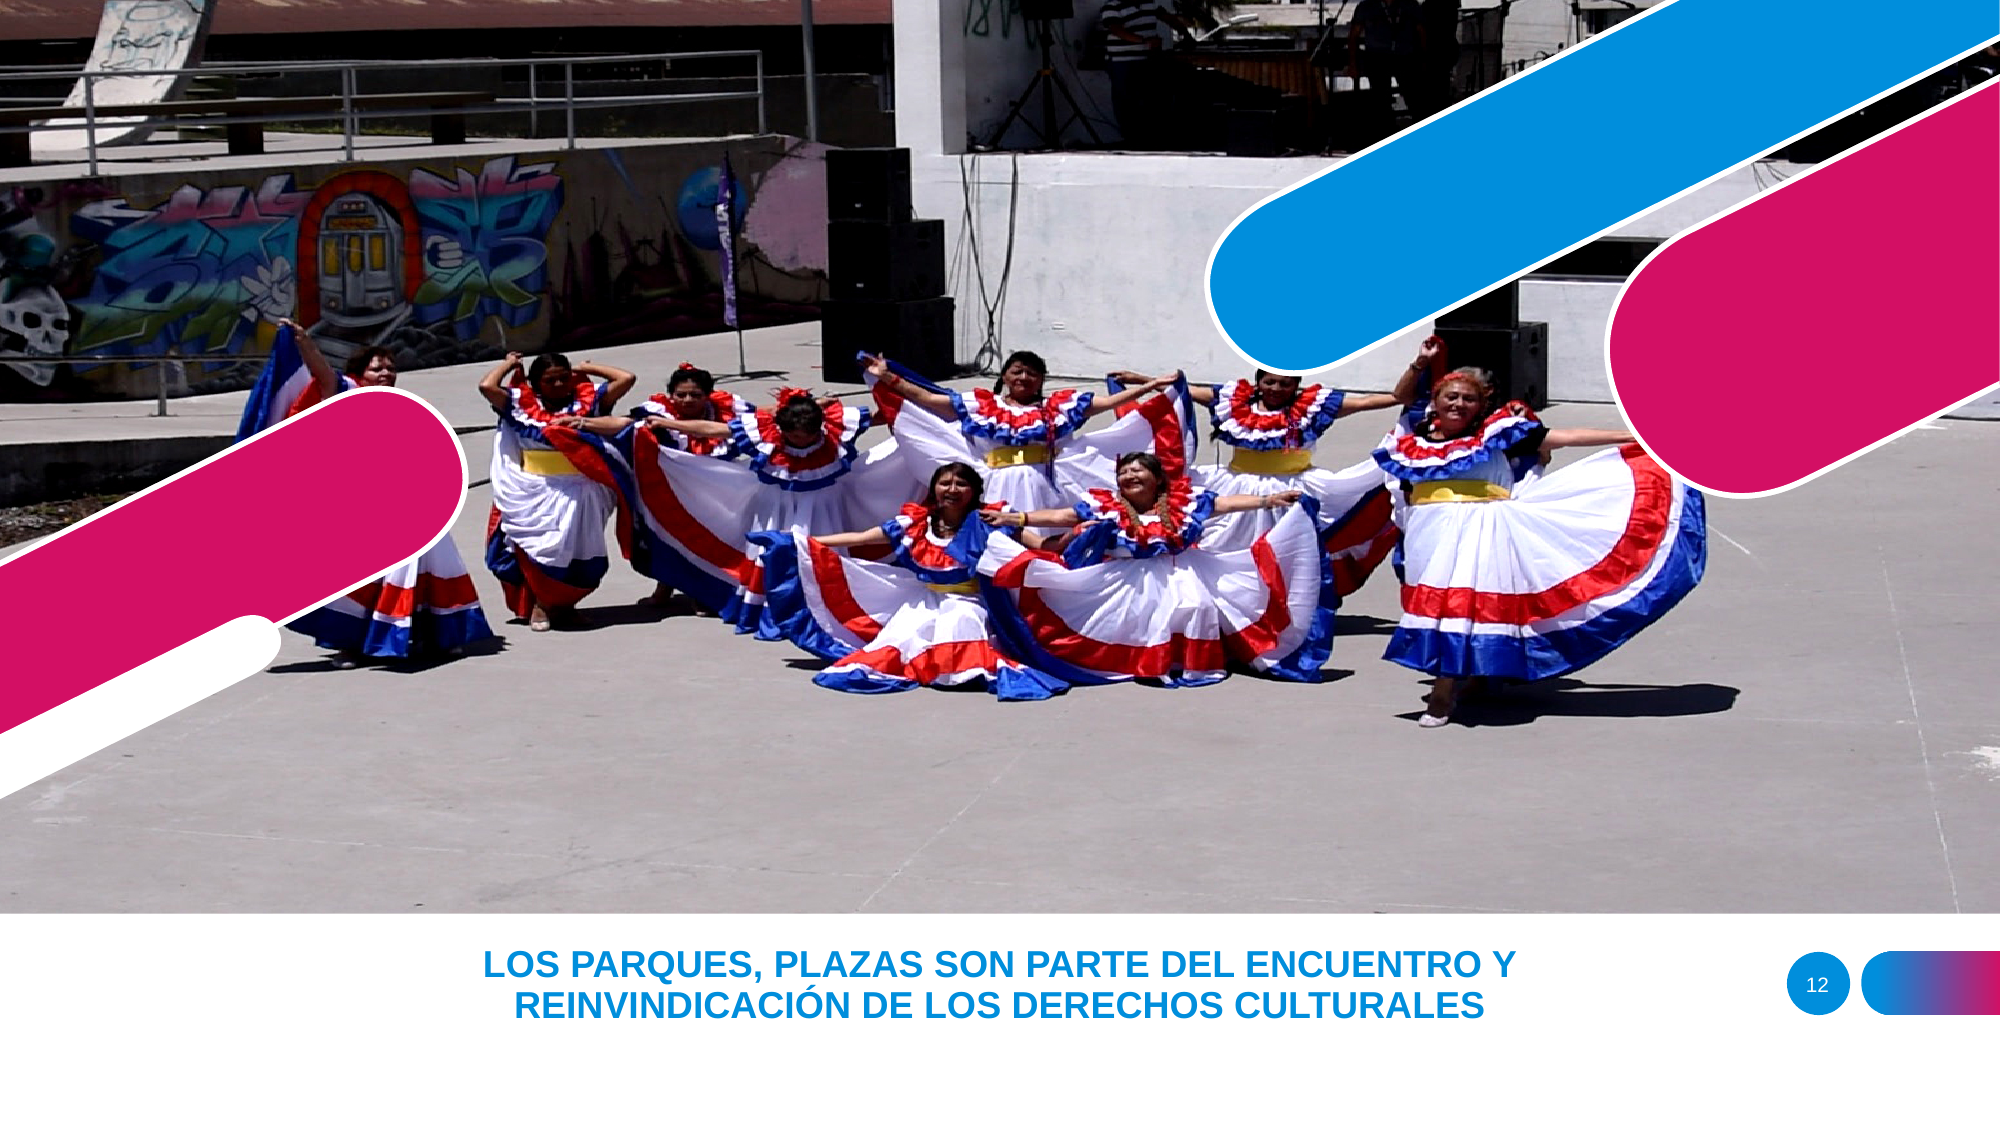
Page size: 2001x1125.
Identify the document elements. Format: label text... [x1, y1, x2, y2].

list LOS PARQUES, PLAZAS SON PARTE DEL ENCUENTRO Y REINVINDICACIÓN DE LOS DERECHOS CULTURALES [395, 938, 1605, 1094]
slide_number 12 [1772, 954, 1863, 1015]
picture [0, 0, 2000, 914]
